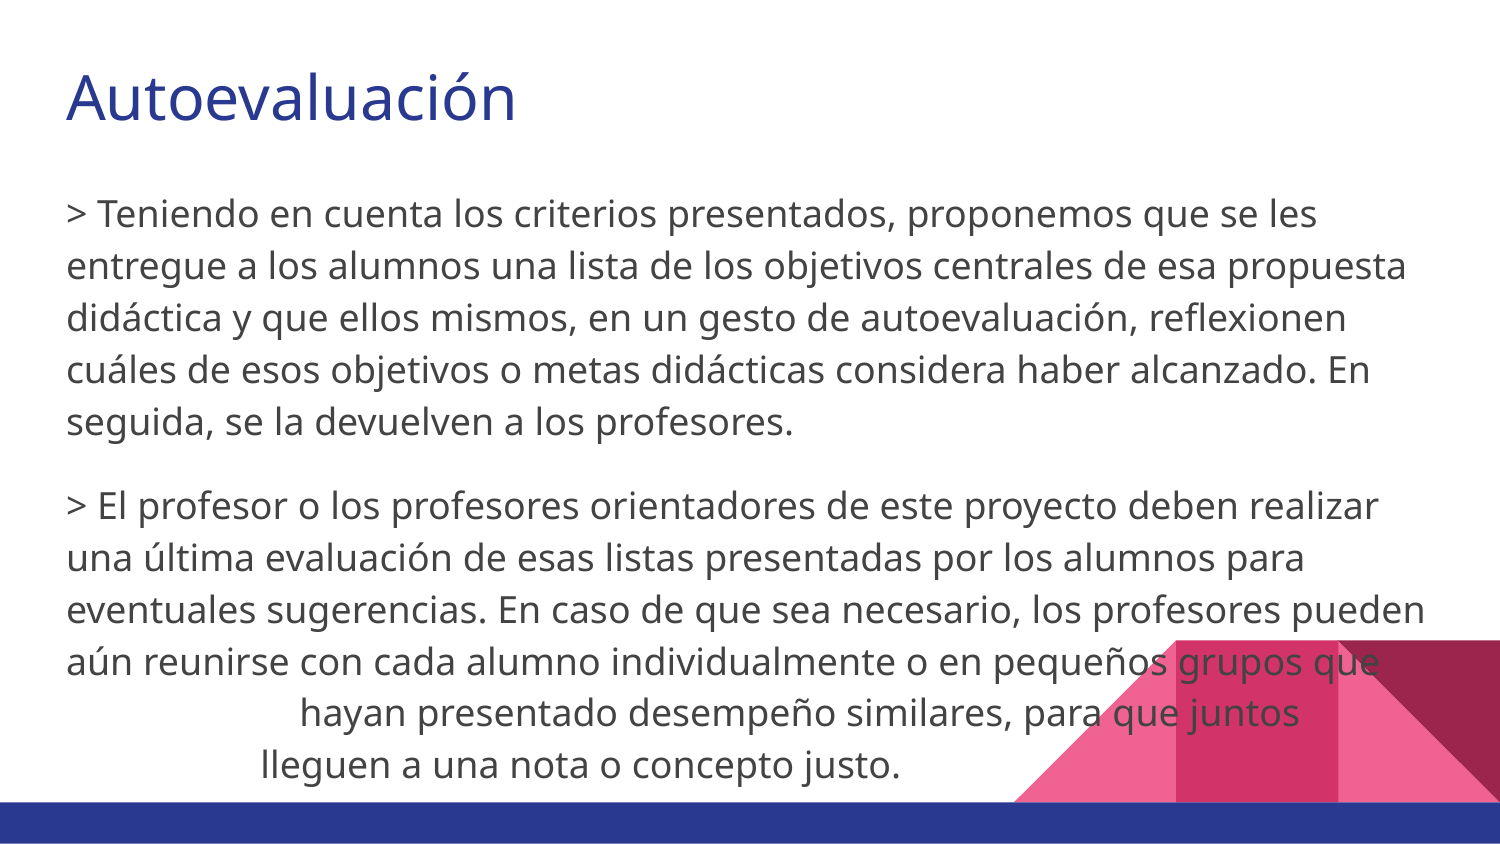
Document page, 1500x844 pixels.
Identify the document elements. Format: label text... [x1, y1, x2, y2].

title Autoevaluación [51, 42, 1449, 143]
list > Teniendo en cuenta los criterios presentados, proponemos que se les entregue a los alumnos una lista de los objetivos centrales de esa propuesta didáctica y que ellos mismos, en un gesto de autoevaluación, reflexionen cuáles de esos objetivos o metas didácticas considera haber alcanzado. En seguida, se la devuelven a los profesores. > El profesor o los profesores orientadores de este proyecto deben realizar una última evaluación de esas listas presentadas por los alumnos para eventuales sugerencias. En caso de que sea necesario, los profesores pueden aún reunirse con cada alumno individualmente o en pequeños grupos que hayan presentado desempeño similares, para que juntos lleguen a una nota o concepto justo. [51, 168, 1449, 775]
